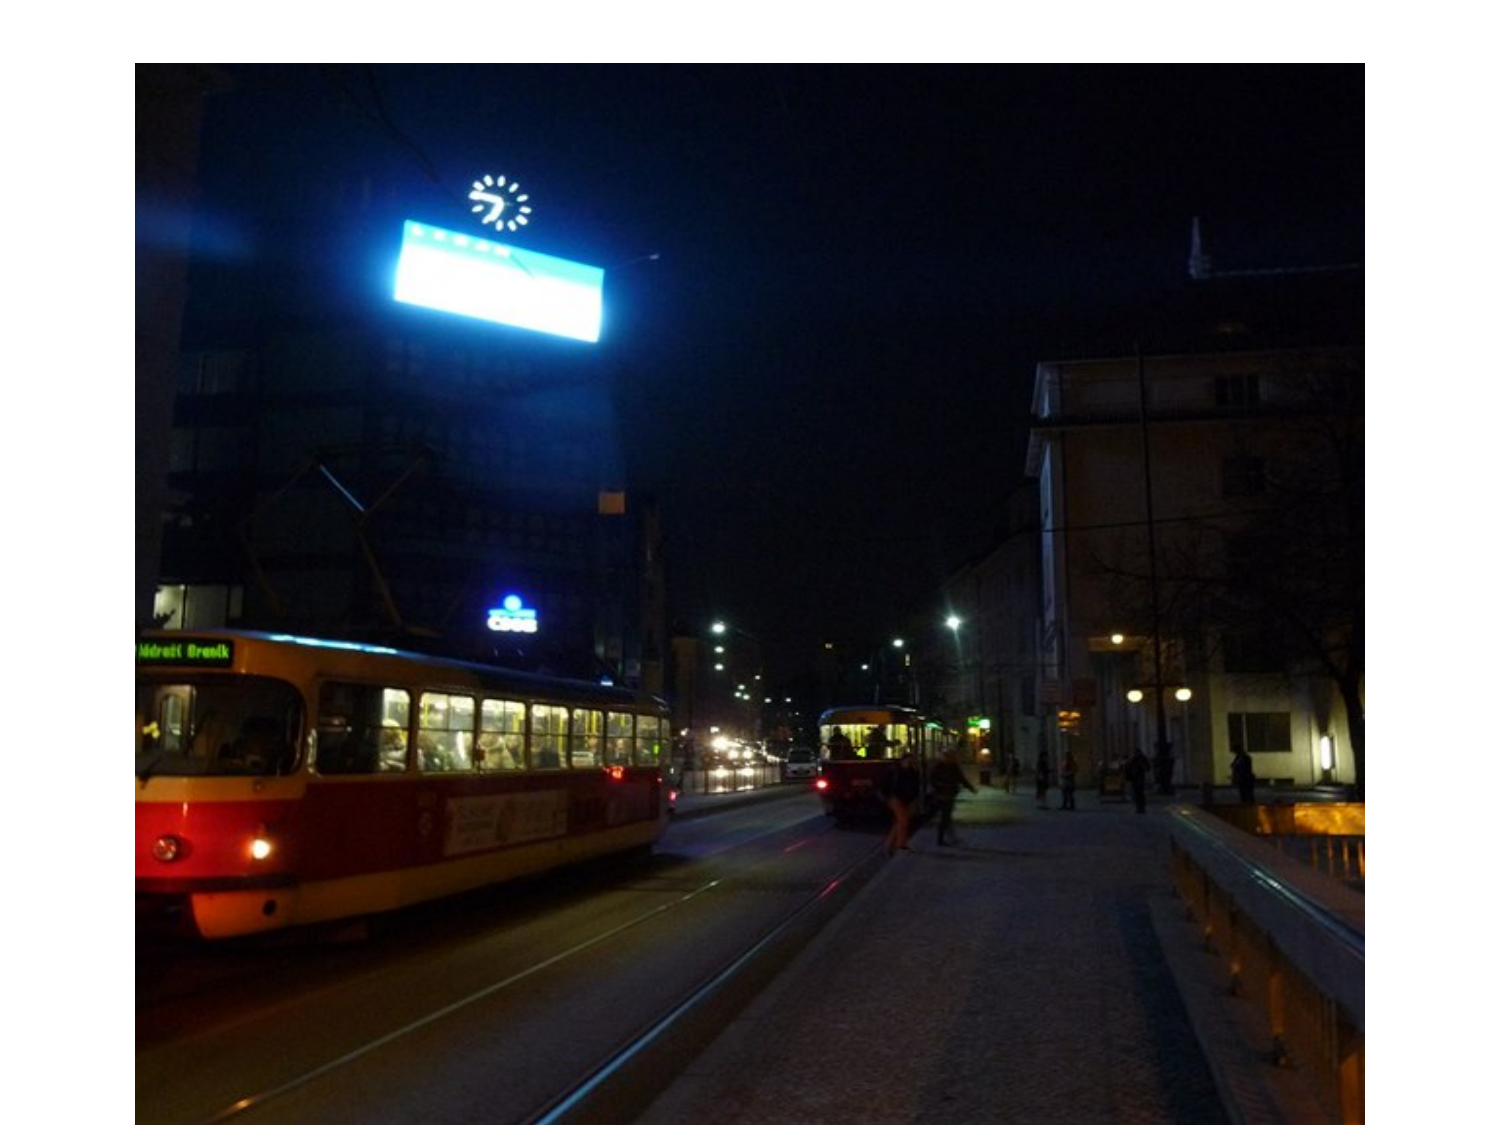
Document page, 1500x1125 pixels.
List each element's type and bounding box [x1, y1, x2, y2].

picture [135, 63, 1365, 1125]
